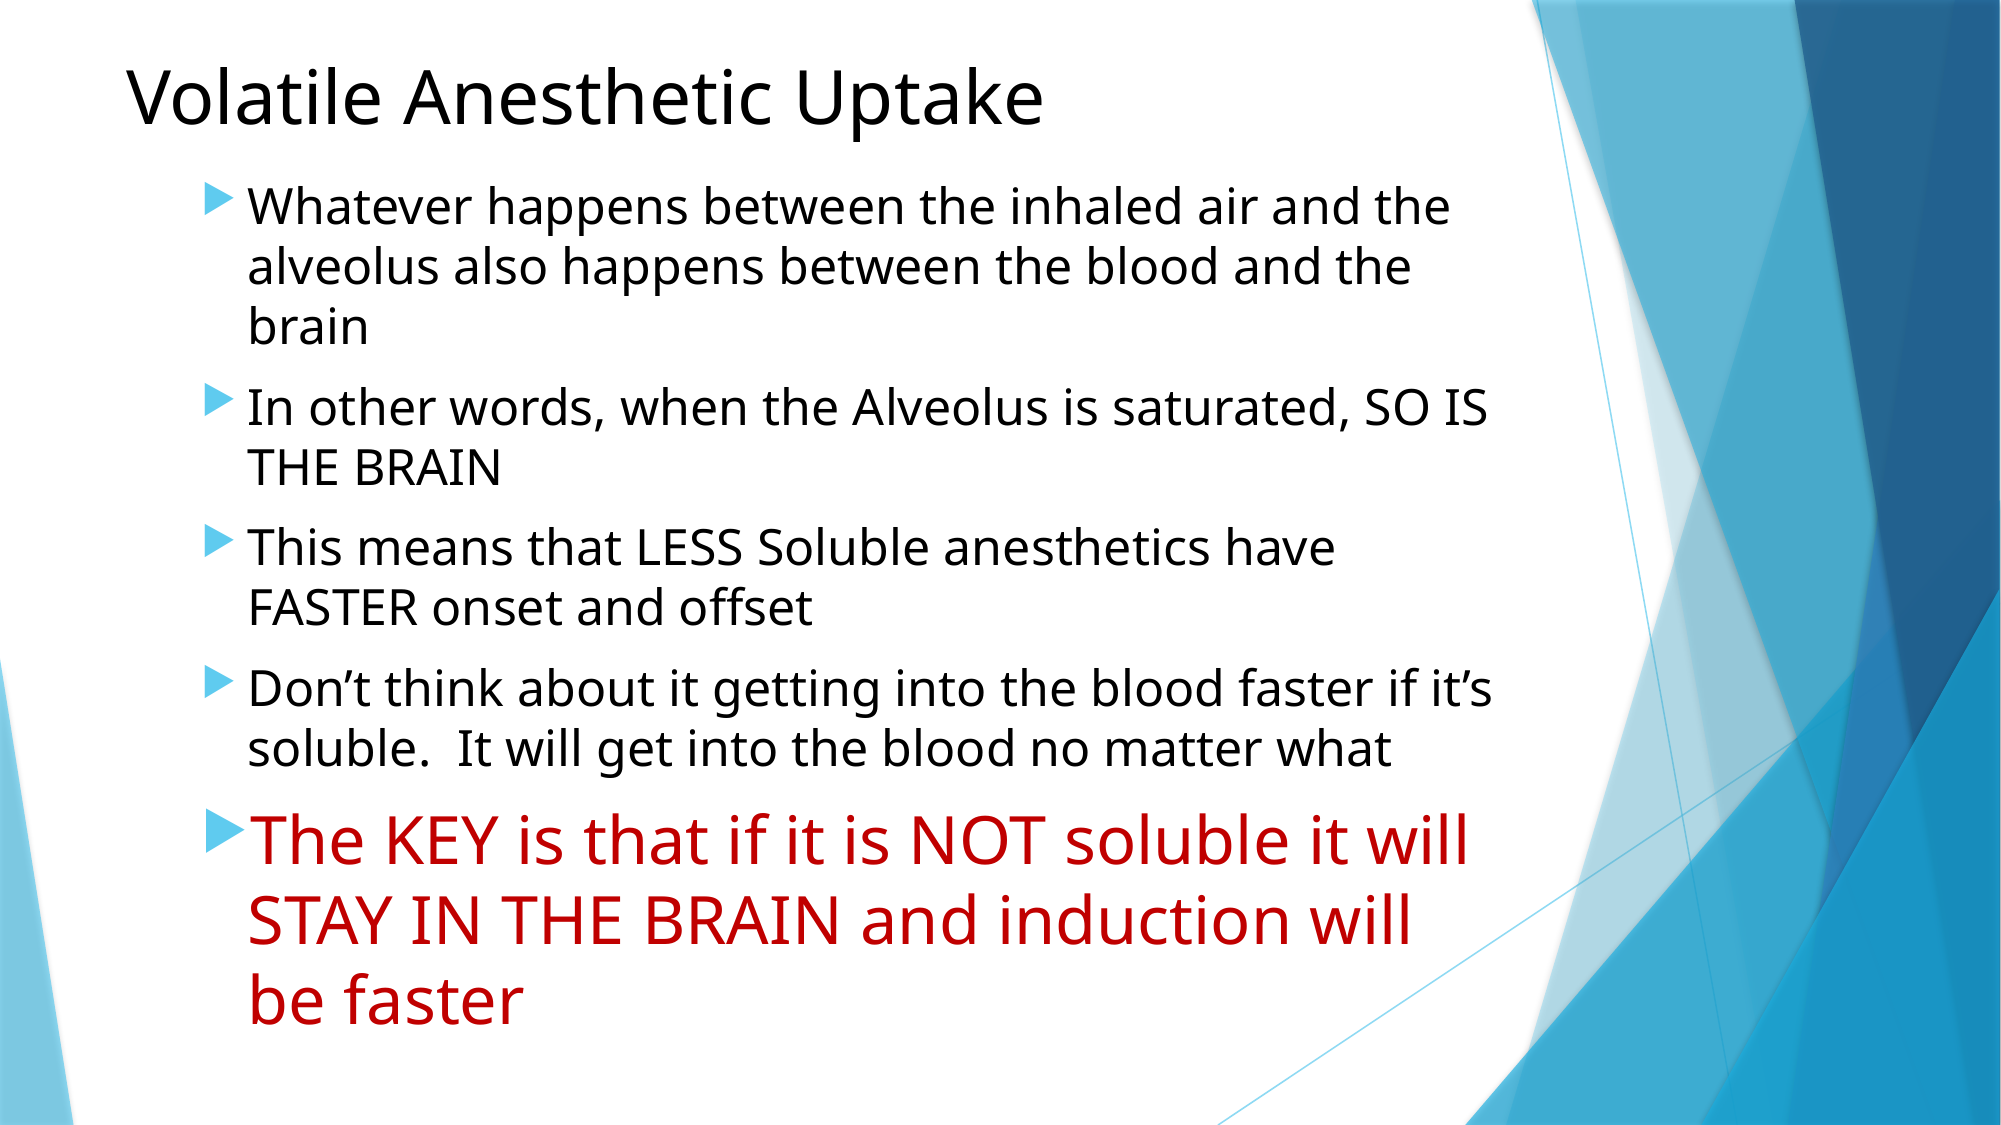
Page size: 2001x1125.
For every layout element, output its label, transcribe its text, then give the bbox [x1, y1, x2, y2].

list Whatever happens between the inhaled air and the alveolus also happens between the blood and the brain In other words, when the Alveolus is saturated, SO IS THE BRAIN This means that LESS Soluble anesthetics have FASTER onset and offset Don’t think about it getting into the blood faster if it’s soluble. It will get into the blood no matter what The KEY is that if it is NOT soluble it will STAY IN THE BRAIN and induction will be faster [111, 166, 1522, 1078]
title Volatile Anesthetic Uptake [111, 41, 1522, 166]
